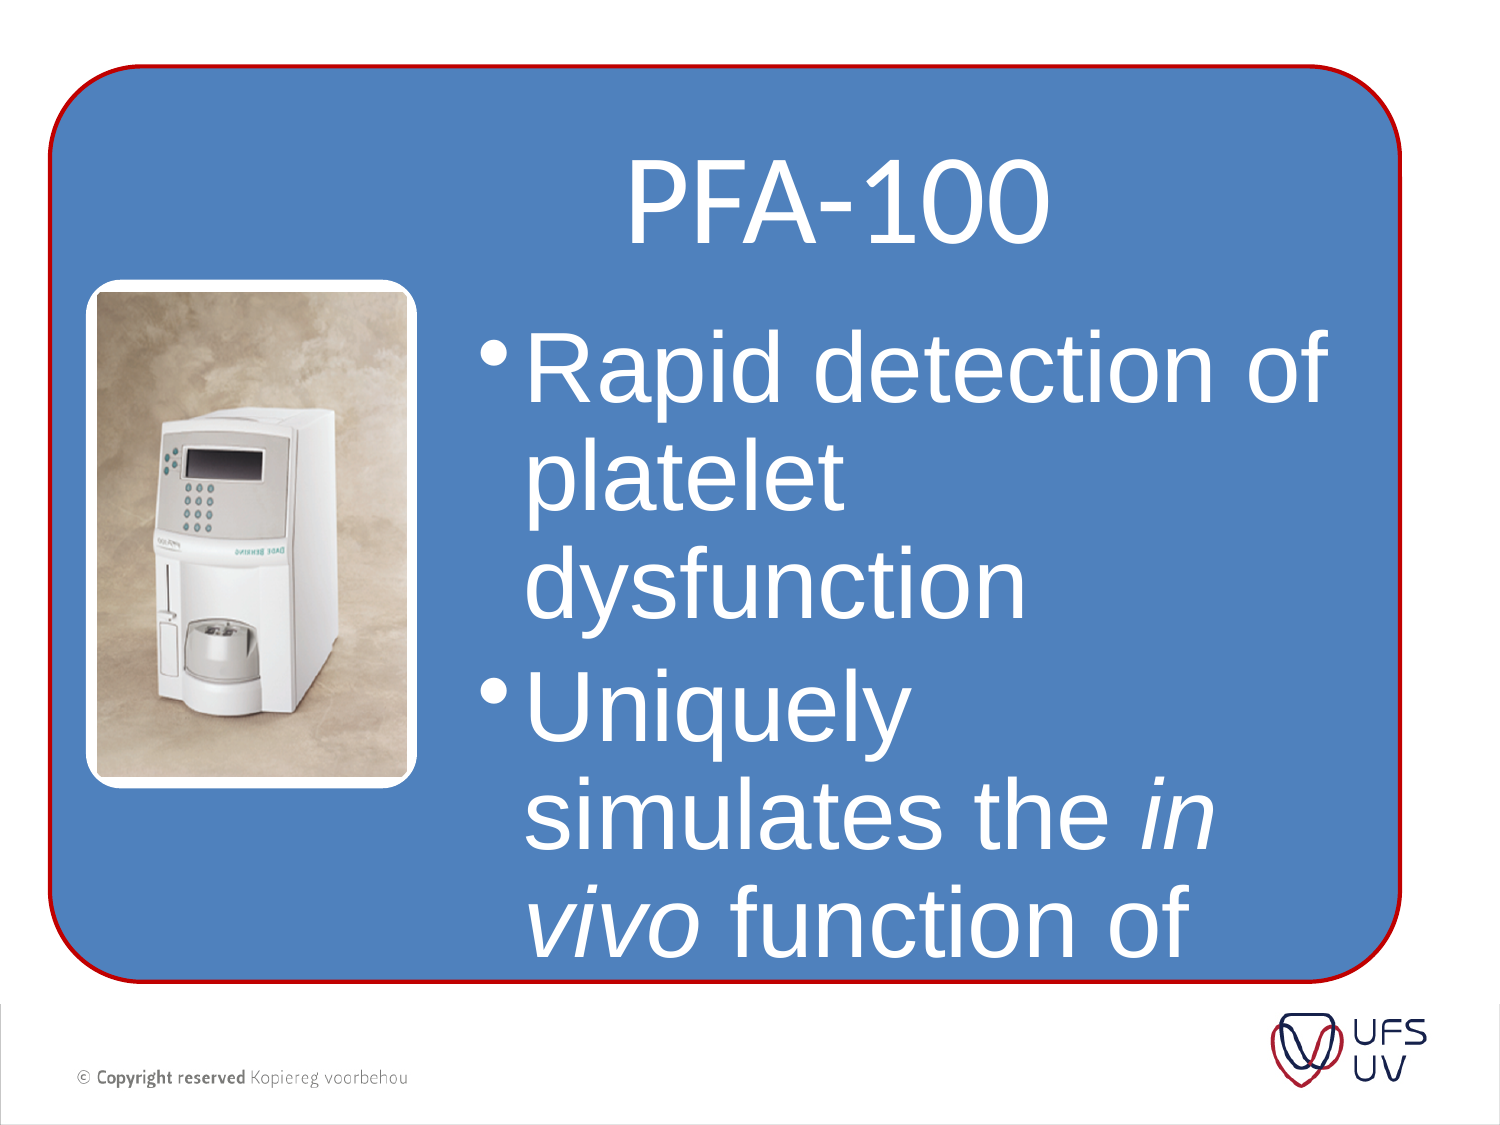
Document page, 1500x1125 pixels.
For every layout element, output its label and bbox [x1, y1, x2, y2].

list [49, 66, 1401, 982]
picture [0, 1004, 1500, 1125]
